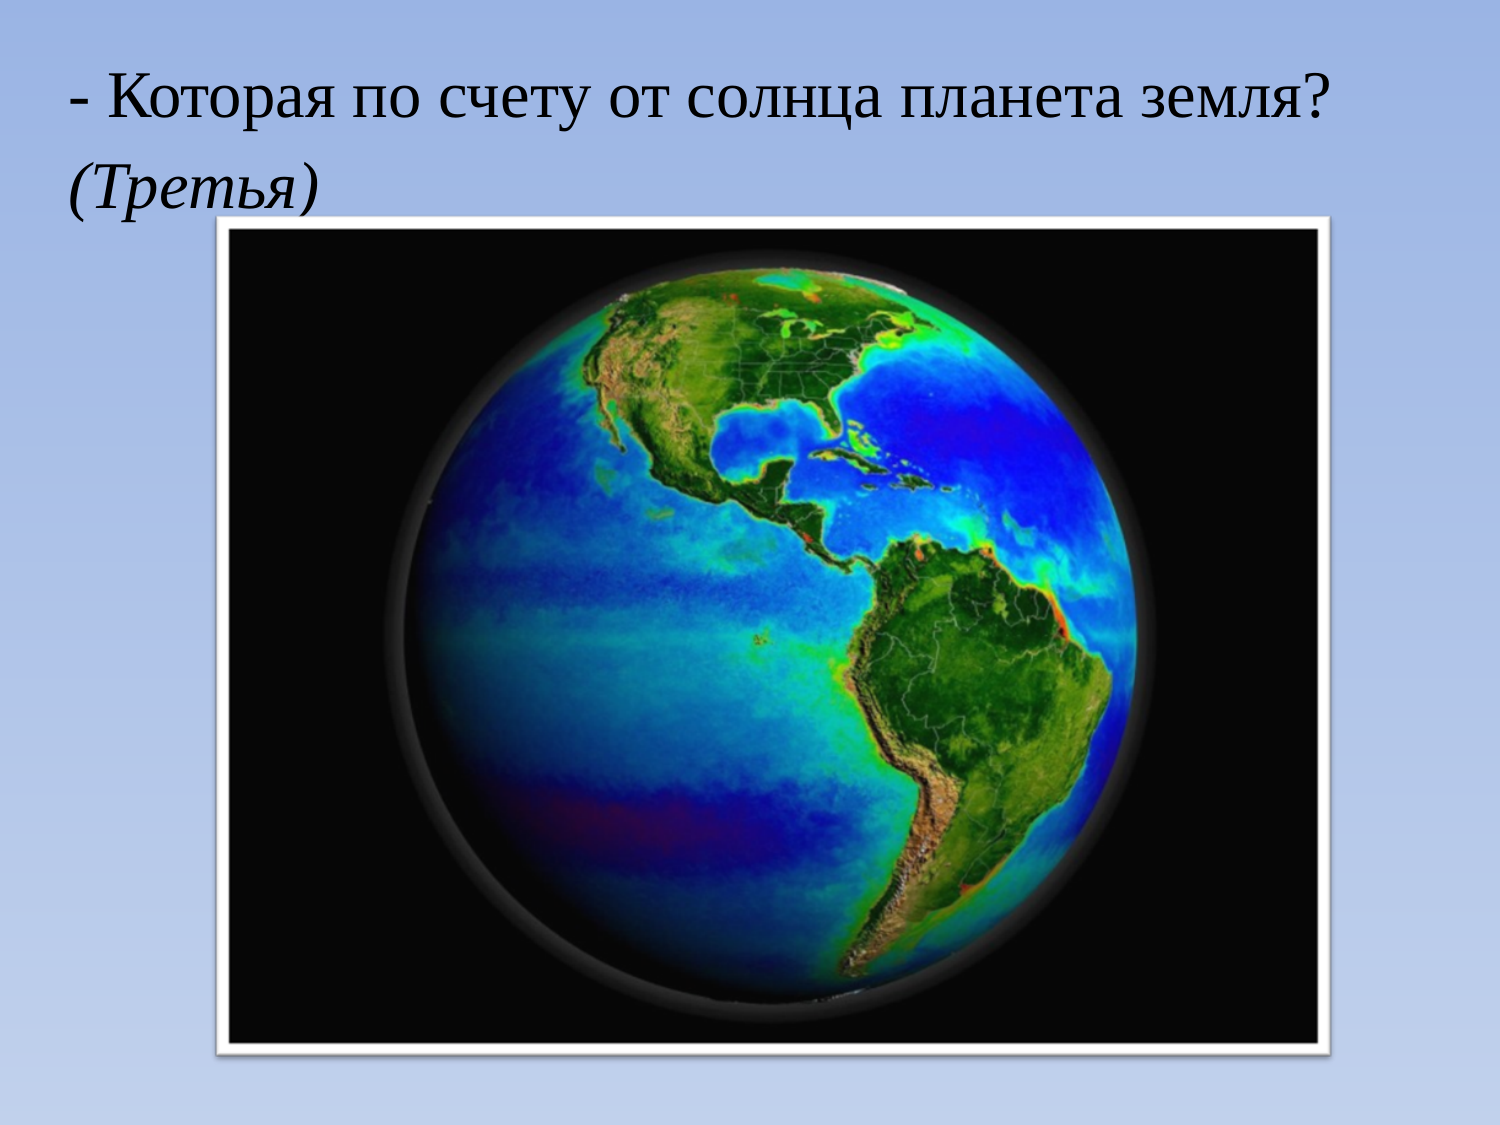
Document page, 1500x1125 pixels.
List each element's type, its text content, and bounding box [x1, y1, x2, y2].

list - Которая по счету от солнца планета земля? (Третья) [53, 30, 1404, 774]
picture [206, 209, 1340, 1069]
